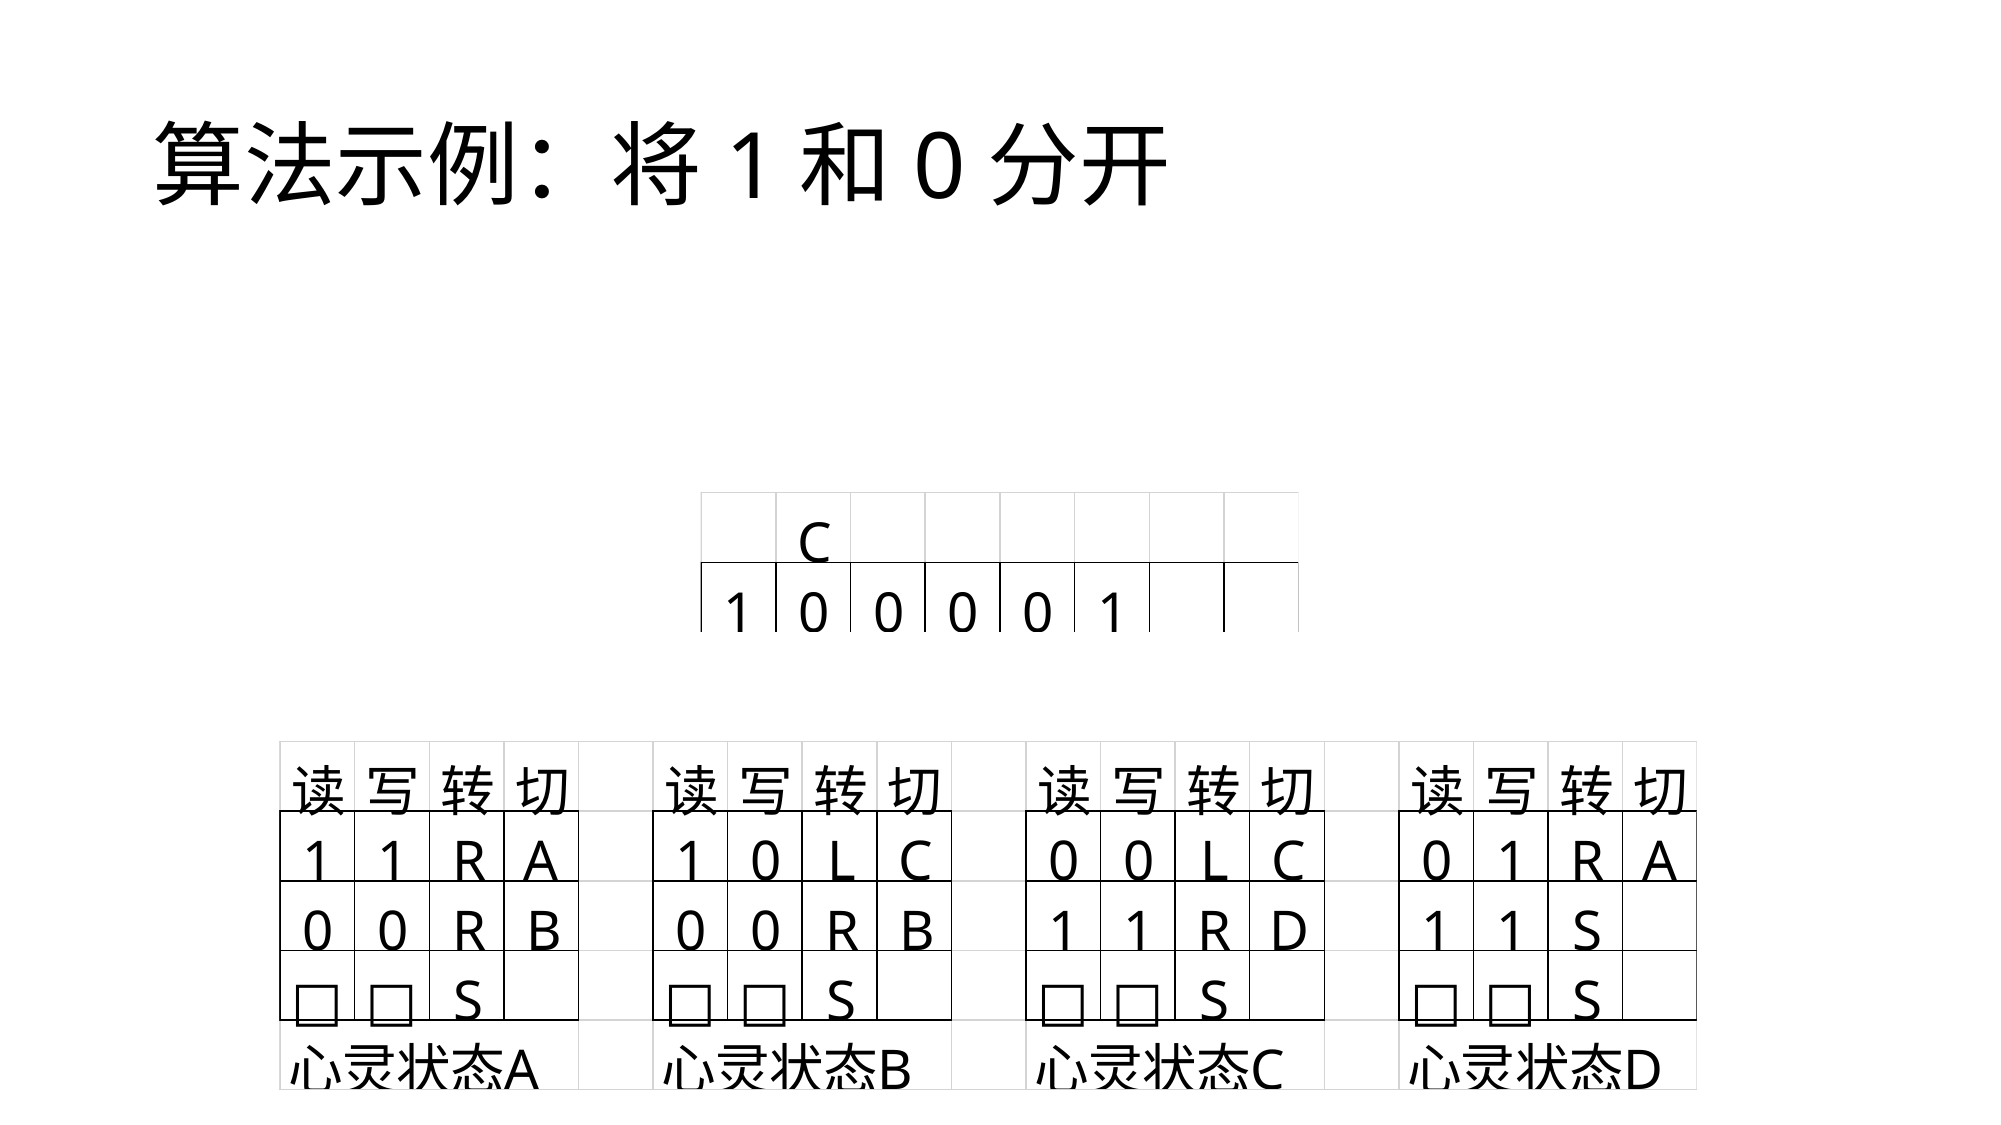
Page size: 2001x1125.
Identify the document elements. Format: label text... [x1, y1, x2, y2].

title 算法示例：将1和0分开 [137, 59, 1863, 278]
picture [700, 491, 1300, 634]
picture [279, 740, 1698, 1091]
